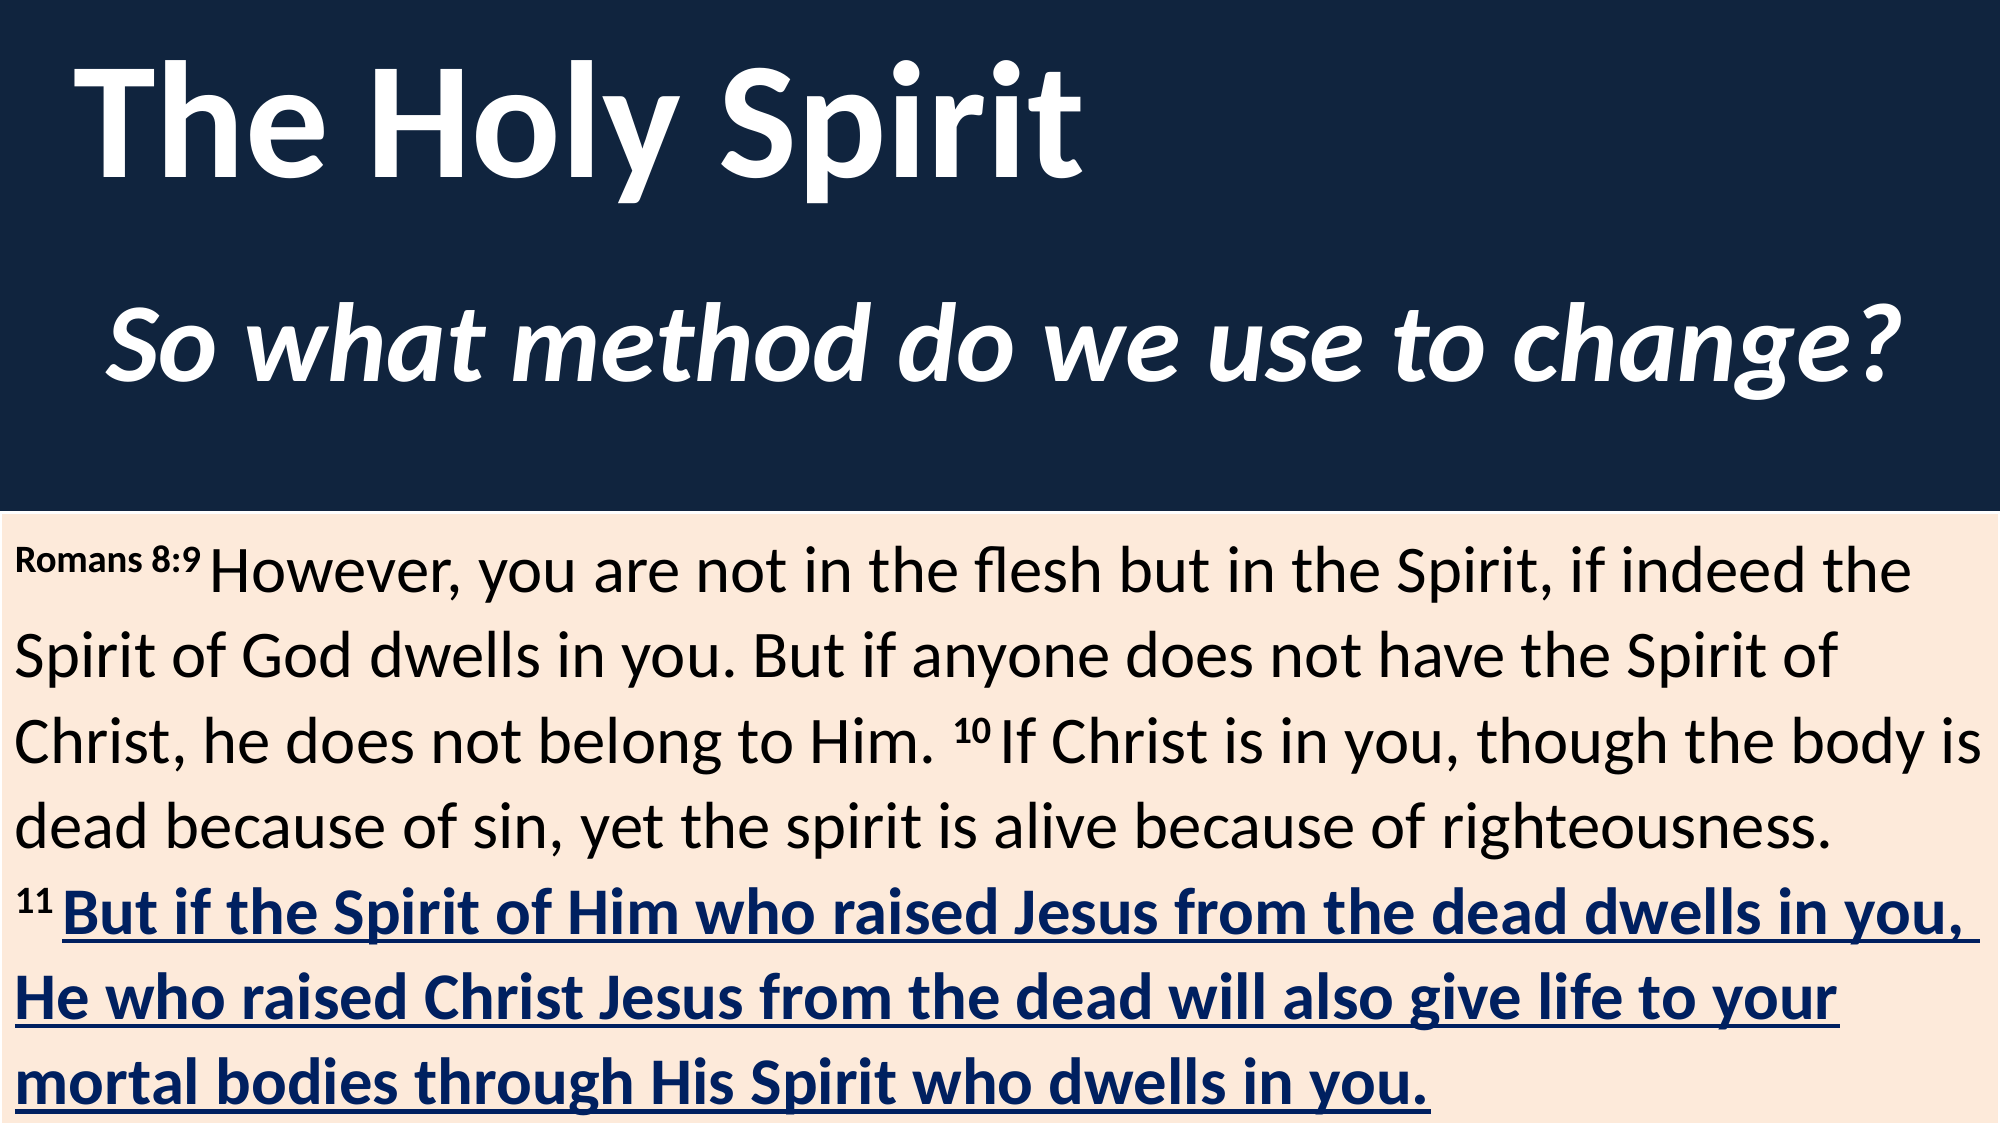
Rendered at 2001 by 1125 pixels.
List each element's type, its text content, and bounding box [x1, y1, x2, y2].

text_box So what method do we use to change? [85, 235, 1952, 437]
text_box Romans 8:9 However, you are not in the flesh but in the Spirit, if indeed the Spirit of God dwells in you. But if anyone does not have the Spirit of Christ, he does not belong to Him. 10 If Christ is in you, though the body is dead because of sin, yet the spirit is alive because of righteousness. 11 But if the Spirit of Him who raised Jesus from the dead dwells in you, He who raised Christ Jesus from the dead will also give life to your mortal bodies through His Spirit who dwells in you. [0, 510, 2000, 1125]
text_box The Holy Spirit [0, 10, 1165, 212]
